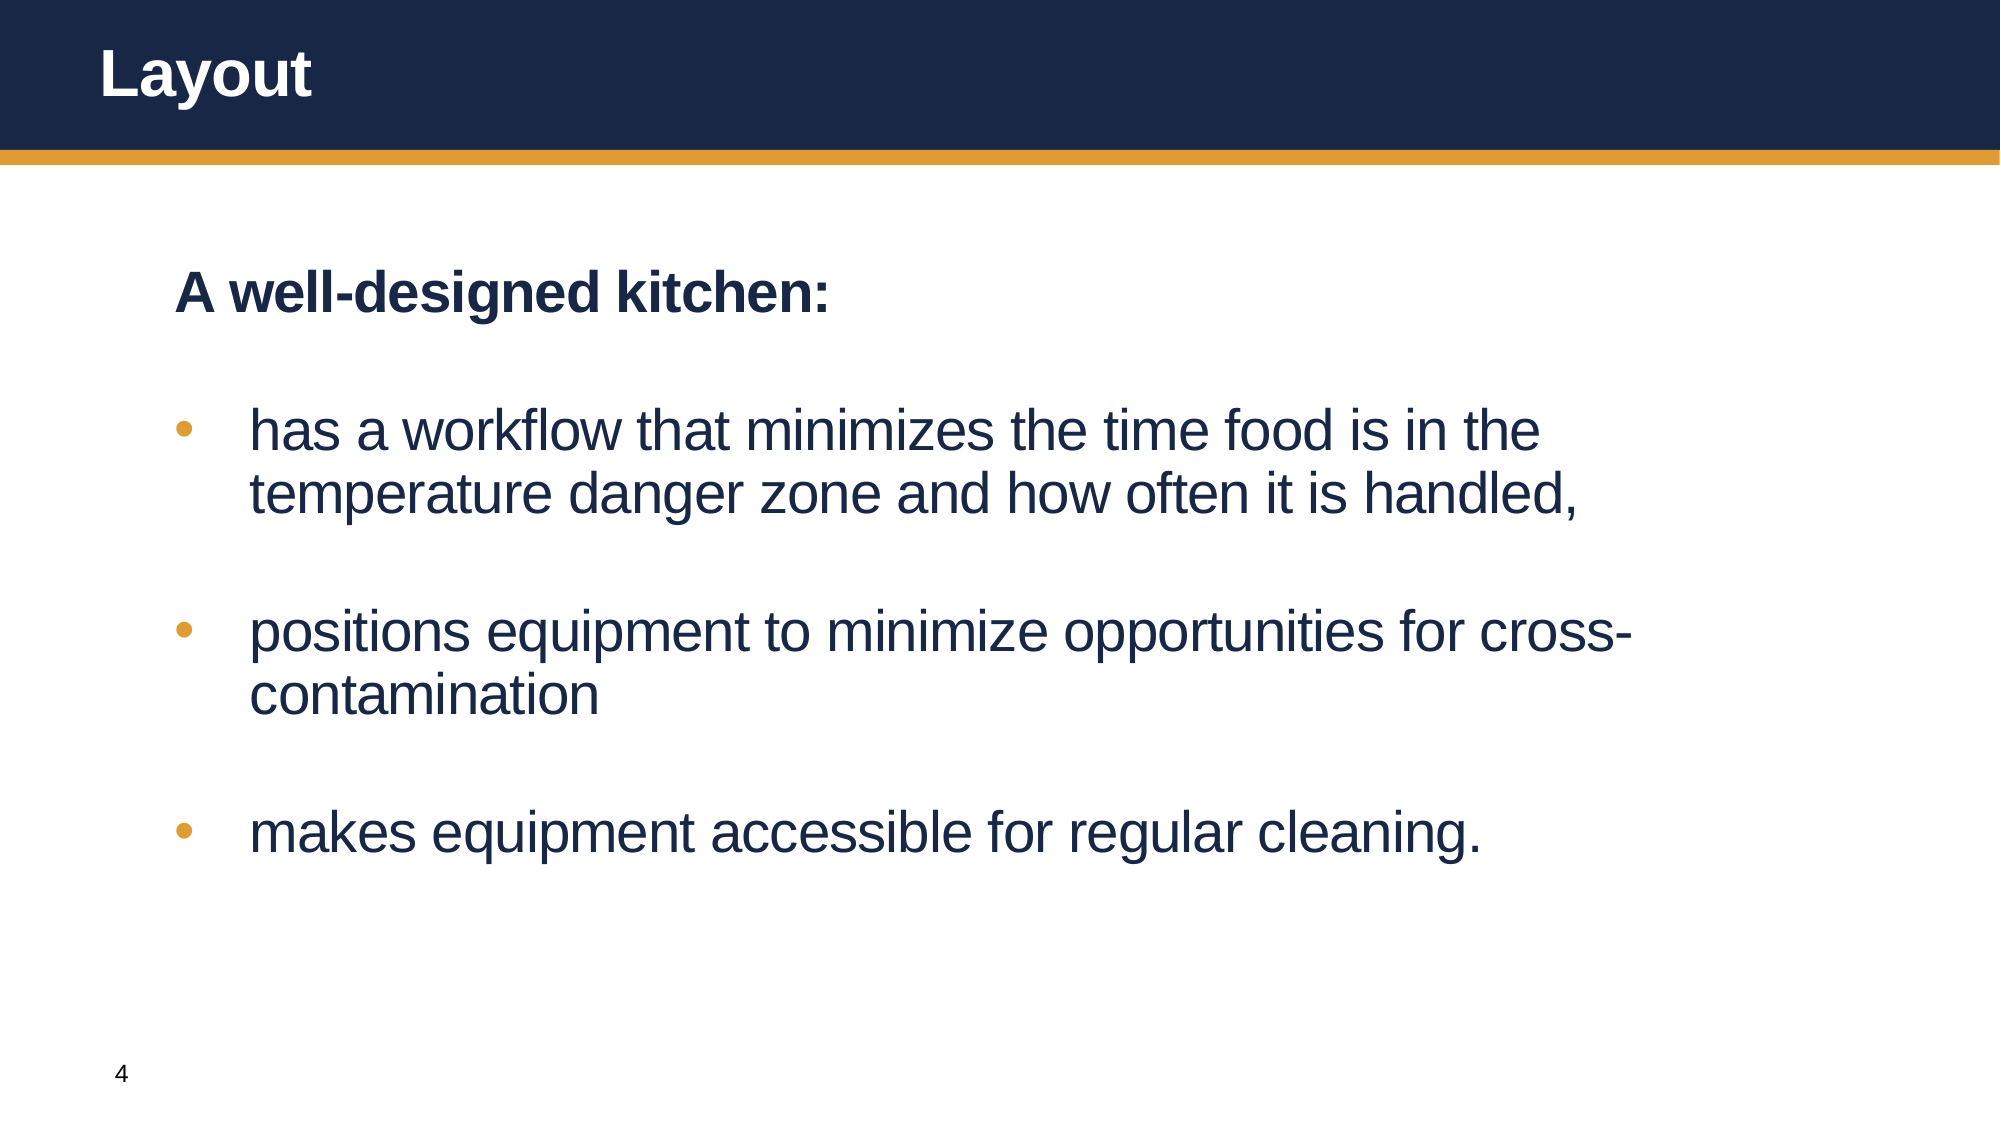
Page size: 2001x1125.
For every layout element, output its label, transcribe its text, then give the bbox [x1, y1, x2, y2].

list A well-designed kitchen: has a workflow that minimizes the time food is in the temperature danger zone and how often it is handled, positions equipment to minimize opportunities for cross-contamination makes equipment accessible for regular cleaning. [99, 254, 1900, 969]
title Layout [24, 29, 1975, 121]
slide_number 4 [99, 1042, 550, 1103]
